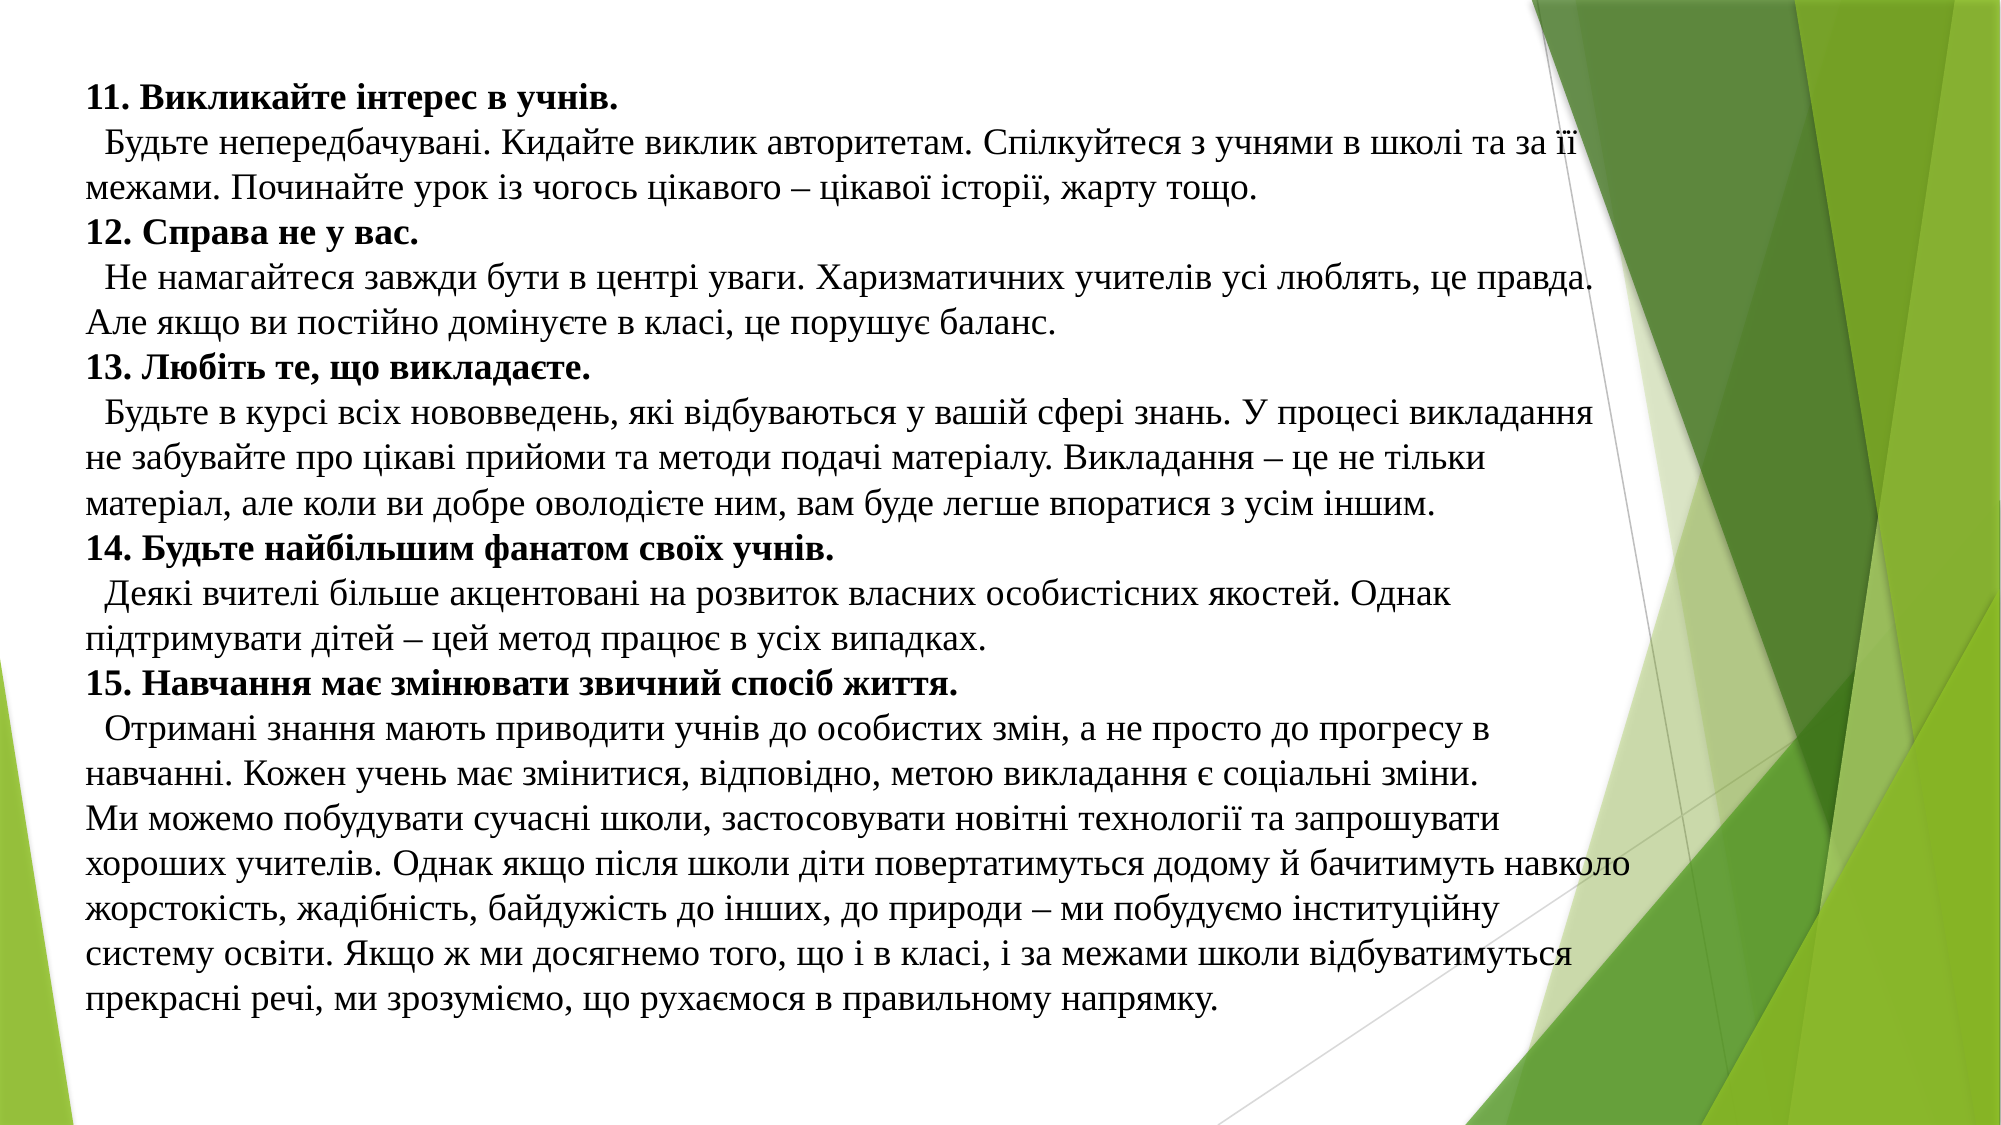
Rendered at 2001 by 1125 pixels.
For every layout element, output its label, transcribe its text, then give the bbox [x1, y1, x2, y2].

title 11. Викликайте інтерес в учнів. Будьте непередбачувані. Кидайте виклик авторитетам. Спілкуйтеся з учнями в школі та за її межами. Починайте урок із чогось цікавого – цікавої історії, жарту тощо. 12. Справа не у вас. Не намагайтеся завжди бути в центрі уваги. Харизматичних учителів усі люблять, це правда. Але якщо ви постійно домінуєте в класі, це порушує баланс. 13. Любіть те, що викладаєте. Будьте в курсі всіх нововведень, які відбуваються у вашій сфері знань. У процесі викладання не забувайте про цікаві прийоми та методи подачі матеріалу. Викладання – це не тільки матеріал, але коли ви добре оволодієте ним, вам буде легше впоратися з усім іншим. 14. Будьте найбільшим фанатом своїх учнів. Деякі вчителі більше акцентовані на розвиток власних особистісних якостей. Однак підтримувати дітей – цей метод працює в усіх випадках. 15. Навчання має змінювати звичний спосіб життя. Отримані знання мають приводити учнів до особистих змін, а не просто до прогресу в навчанні. Кожен учень має змінитися, відповідно, метою викладання є соціальні зміни. Ми можемо побудувати сучасні школи, застосовувати новітні технології та запрошувати хороших учителів. Однак якщо після школи діти повертатимуться додому й бачитимуть навколо жорстокість, жадібність, байдужість до інших, до природи – ми побудуємо інституційну систему освіти. Якщо ж ми досягнемо того, що і в класі, і за межами школи відбуватимуться прекрасні речі, ми зрозуміємо, що рухаємося в правильному напрямку. [70, 64, 1655, 1125]
